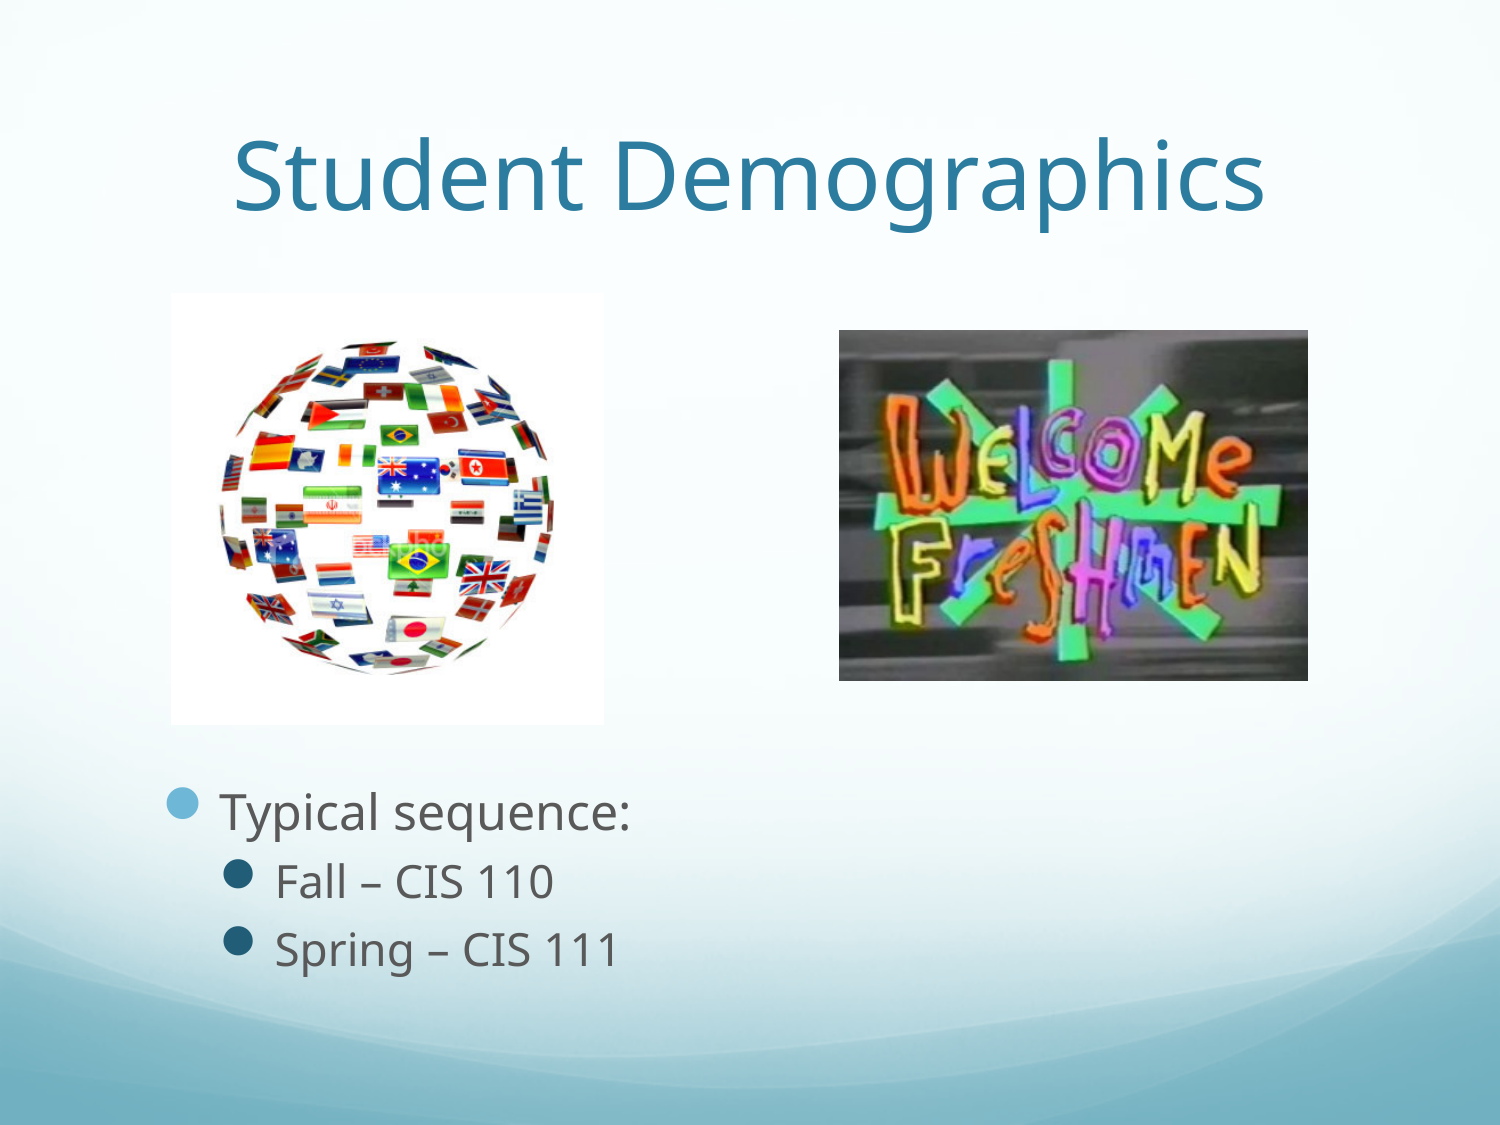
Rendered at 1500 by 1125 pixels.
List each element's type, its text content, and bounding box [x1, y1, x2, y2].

text_box [25, 0, 807, 331]
picture [838, 330, 1309, 682]
picture [171, 293, 604, 726]
title Student Demographics [807, 17, 1410, 237]
list Typical sequence: Fall – CIS 110 Spring – CIS 111 [147, 772, 1467, 1125]
